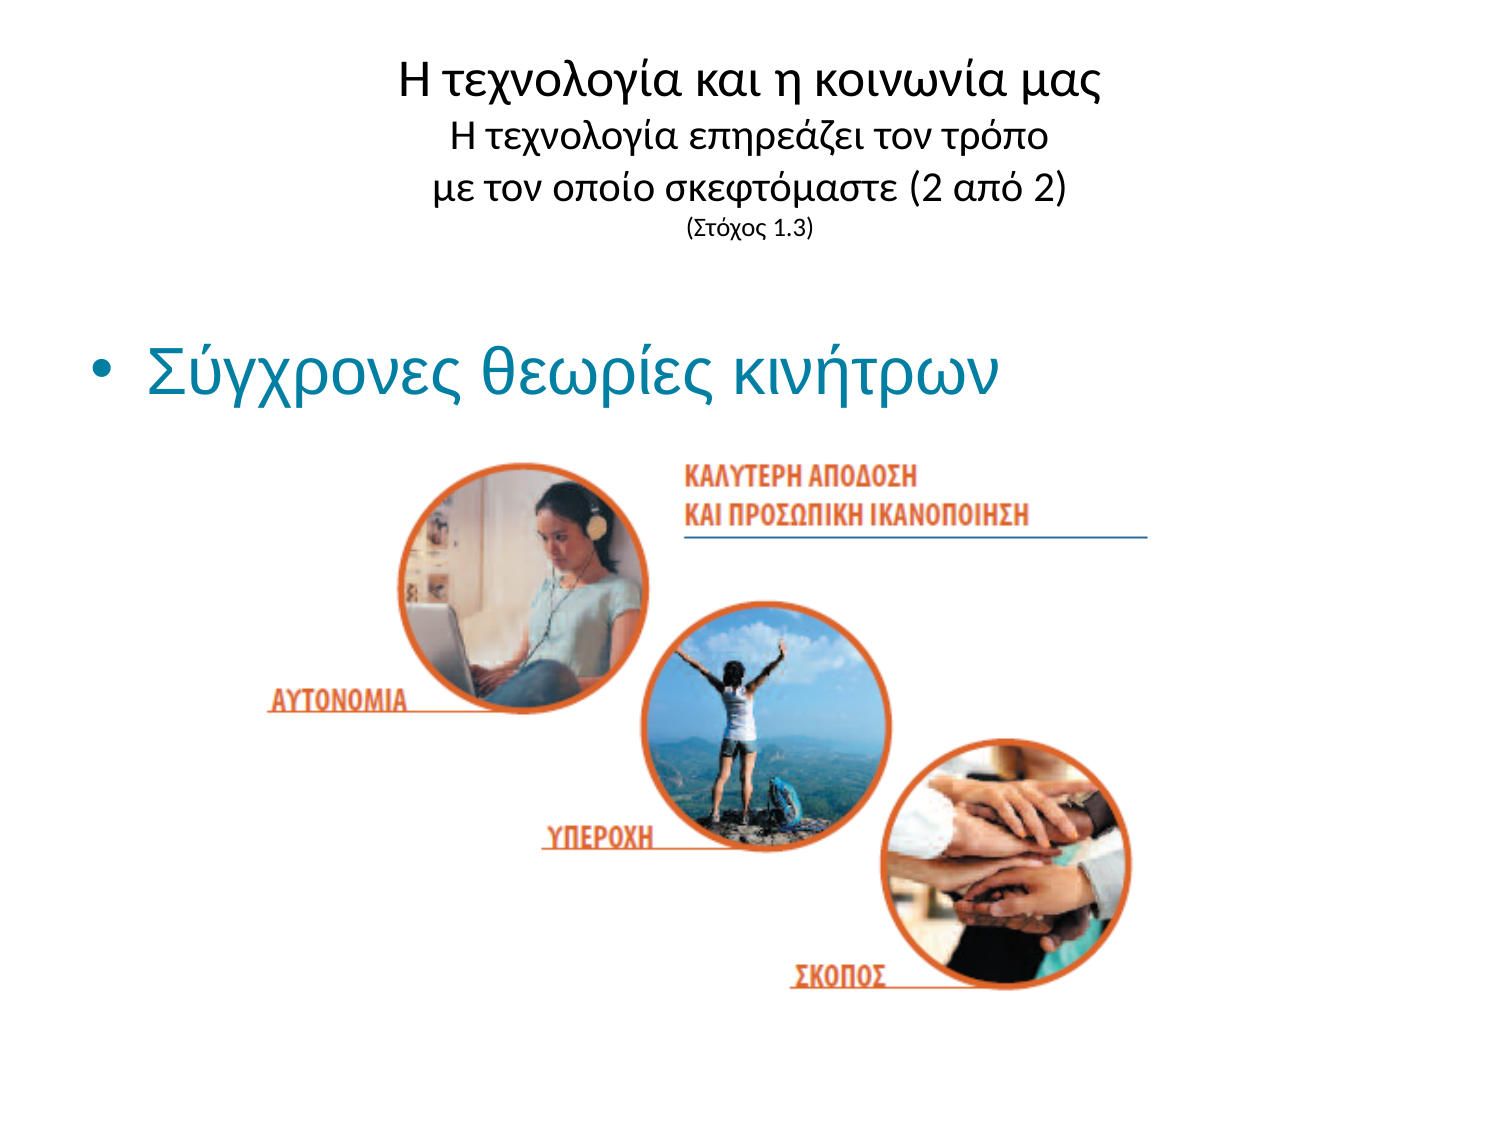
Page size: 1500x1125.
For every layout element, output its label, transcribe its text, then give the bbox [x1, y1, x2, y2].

list Σύγχρονες θεωρίες κινήτρων [75, 320, 1425, 1063]
picture [249, 437, 1198, 1029]
title Η τεχνολογία και η κοινωνία μας Η τεχνολογία επηρεάζει τον τρόπο με τον οποίο σκεφτόμαστε (2 από 2) (Στόχος 1.3) [75, 34, 1425, 250]
